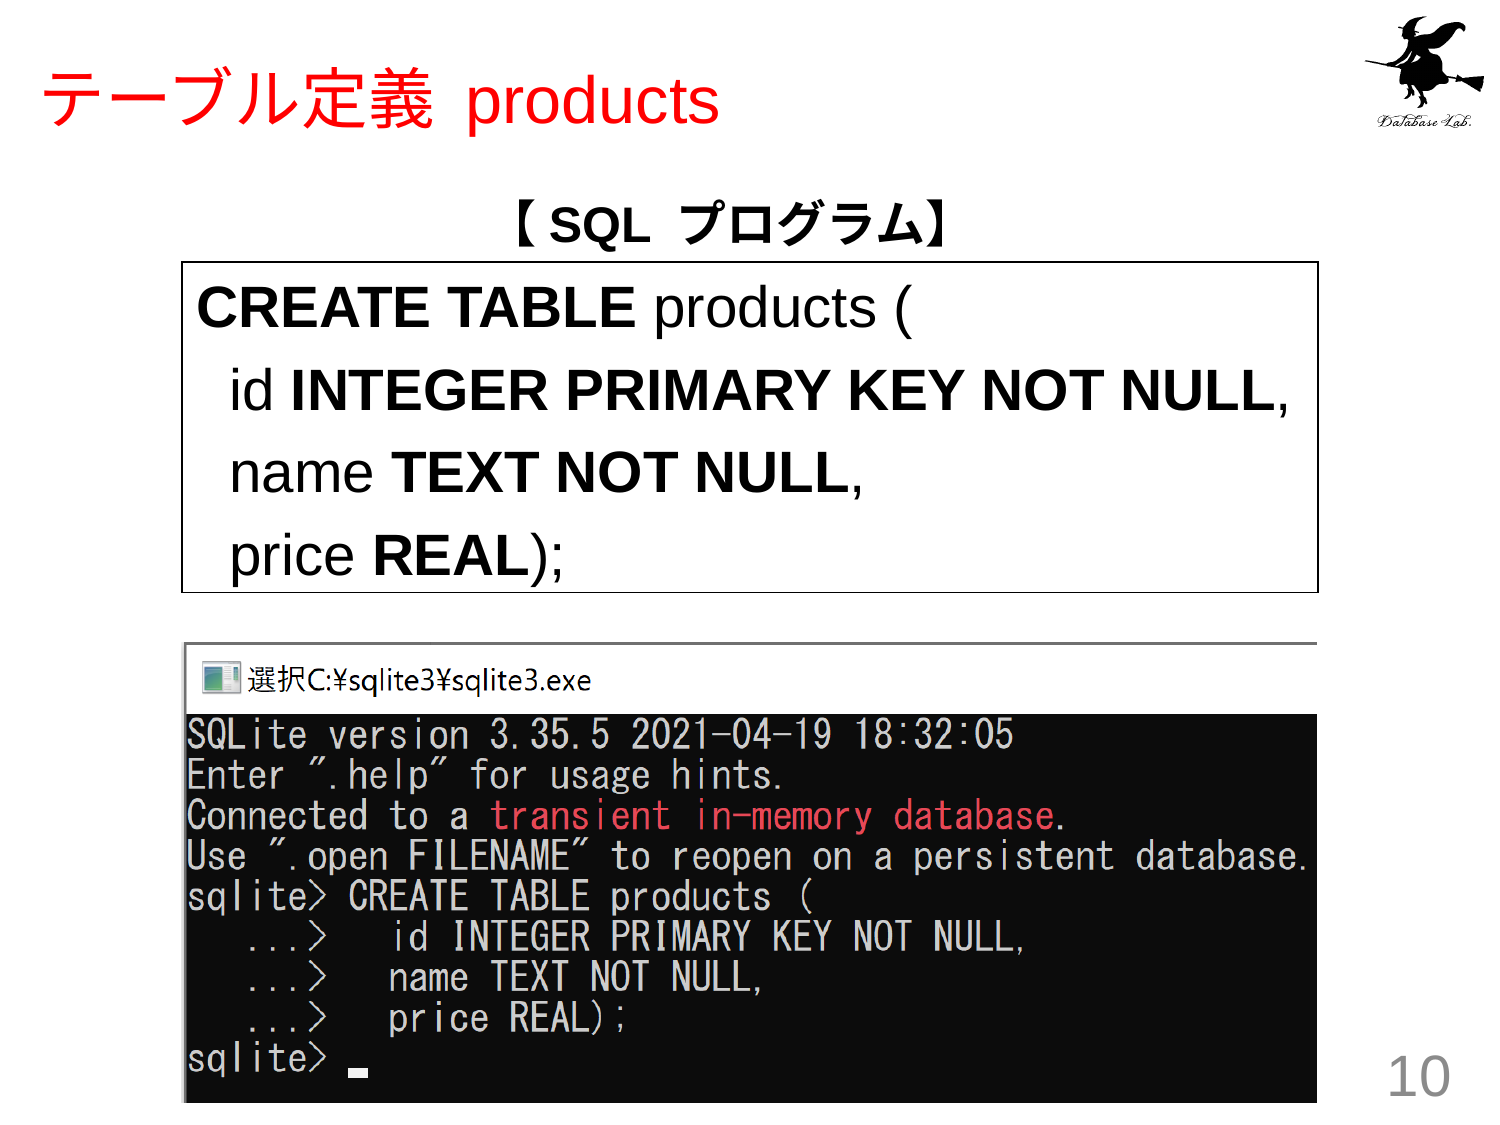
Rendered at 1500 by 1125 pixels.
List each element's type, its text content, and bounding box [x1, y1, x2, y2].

picture [1362, 14, 1486, 49]
text_box CREATE TABLE products ( id INTEGER PRIMARY KEY NOT NULL, name TEXT NOT NULL, price REAL); [181, 261, 1319, 593]
text_box テーブル定義 products [23, 49, 1500, 262]
picture [181, 642, 1317, 1103]
slide_number 10 [1317, 1042, 1467, 1103]
text_box 【SQL プログラム】 [472, 185, 1130, 261]
